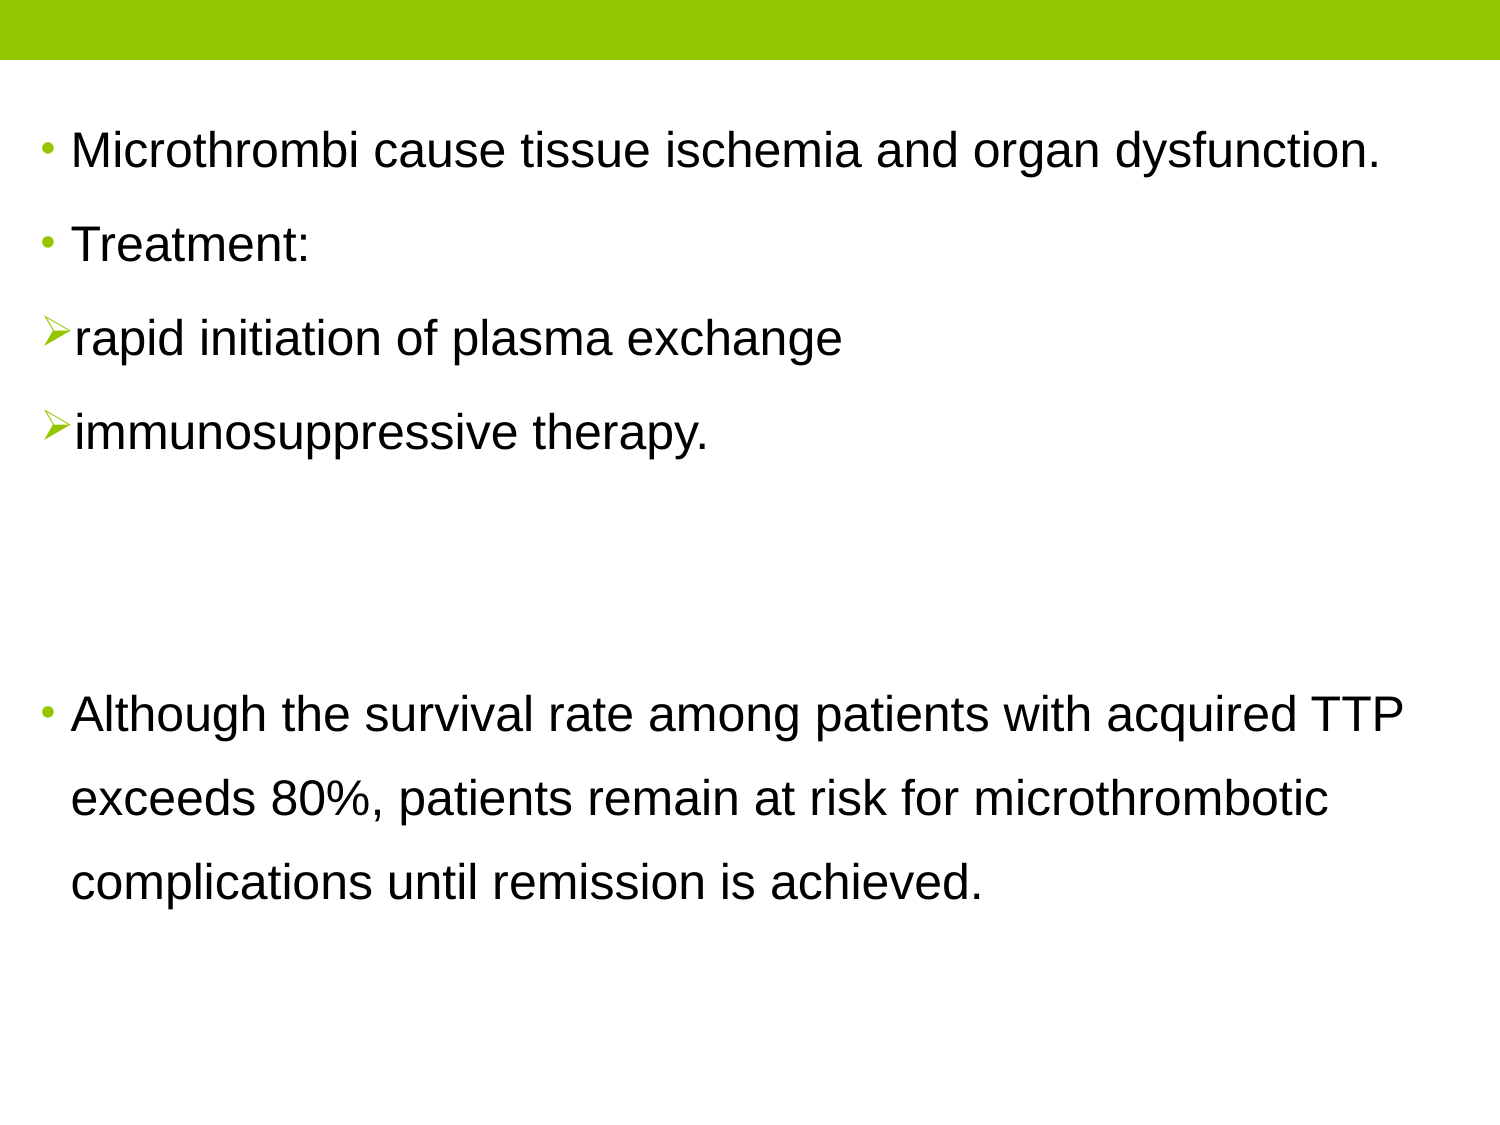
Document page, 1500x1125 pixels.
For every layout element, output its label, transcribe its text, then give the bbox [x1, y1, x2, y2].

list Microthrombi cause tissue ischemia and organ dysfunction. Treatment: rapid initiation of plasma exchange immunosuppressive therapy. Although the survival rate among patients with acquired TTP exceeds 80%, patients remain at risk for microthrombotic complications until remission is achieved. [25, 86, 1500, 1125]
